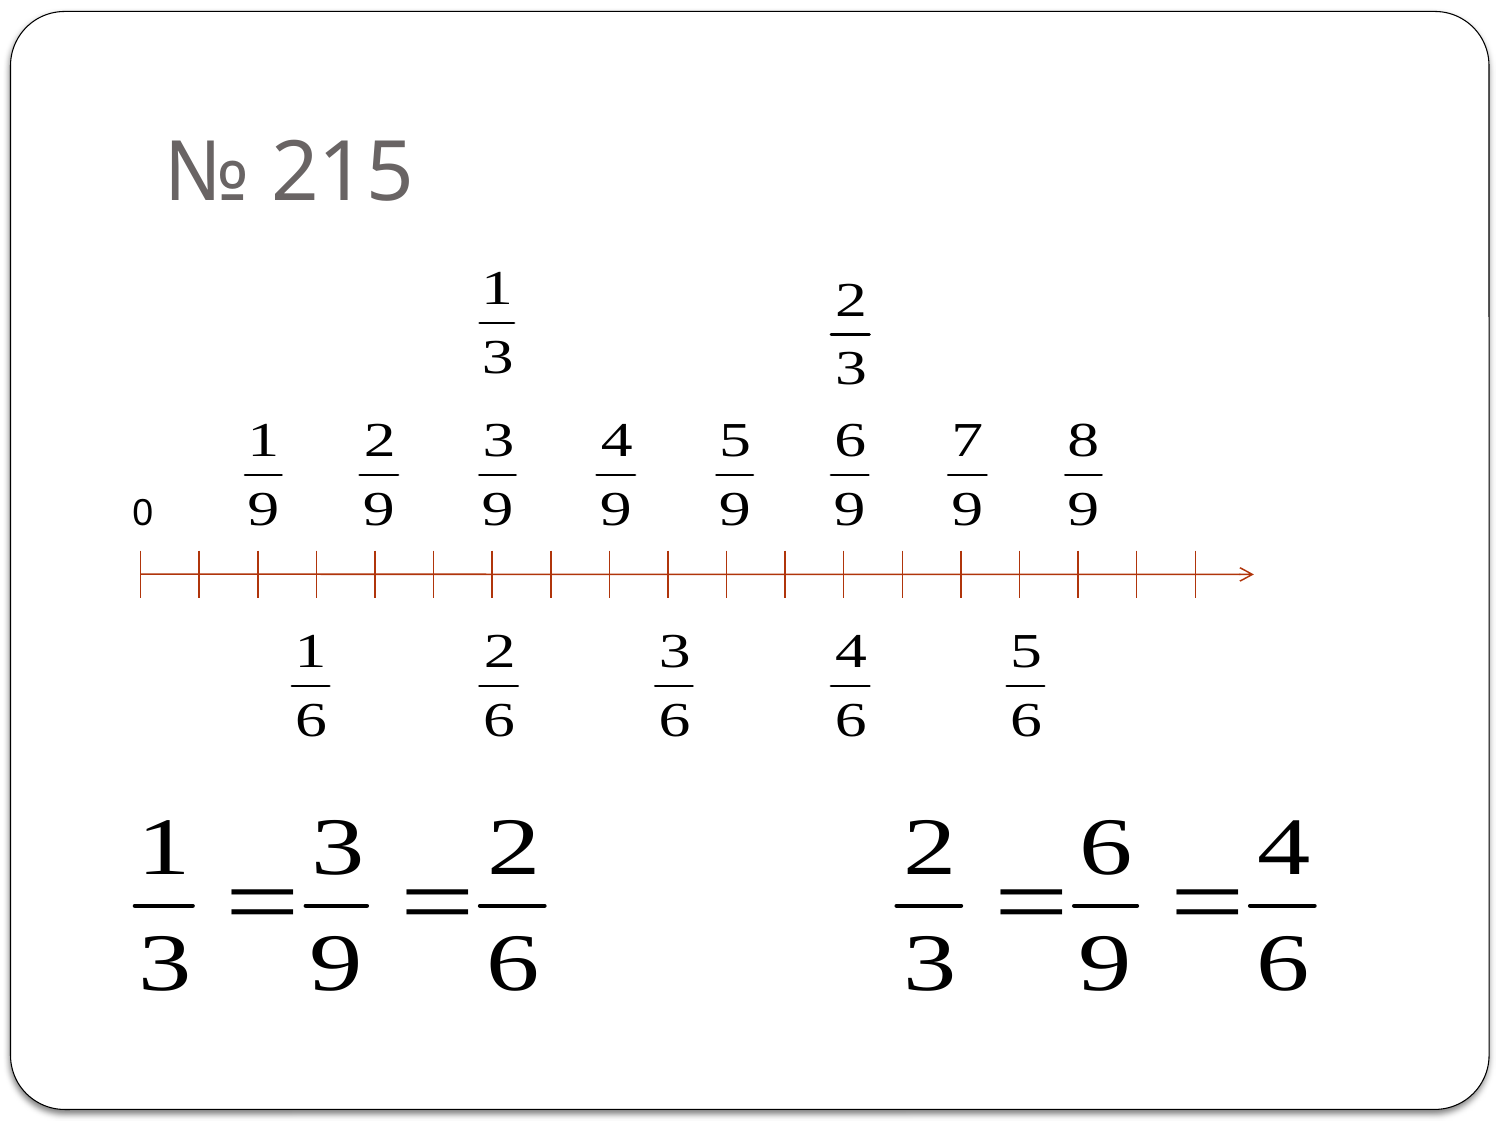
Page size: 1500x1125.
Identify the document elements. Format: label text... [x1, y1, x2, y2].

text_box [116, 796, 571, 1008]
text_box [644, 620, 709, 748]
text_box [234, 409, 294, 537]
title № 215 [150, 45, 1425, 233]
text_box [995, 620, 1061, 748]
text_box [705, 409, 765, 537]
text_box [878, 796, 1341, 1008]
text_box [1054, 409, 1114, 537]
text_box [820, 269, 885, 396]
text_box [585, 409, 650, 537]
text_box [468, 620, 533, 748]
text_box 0 [117, 480, 169, 541]
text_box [820, 409, 885, 537]
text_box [937, 409, 1002, 537]
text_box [468, 409, 528, 537]
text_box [468, 257, 528, 385]
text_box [820, 620, 885, 748]
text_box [280, 620, 346, 748]
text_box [348, 409, 413, 537]
